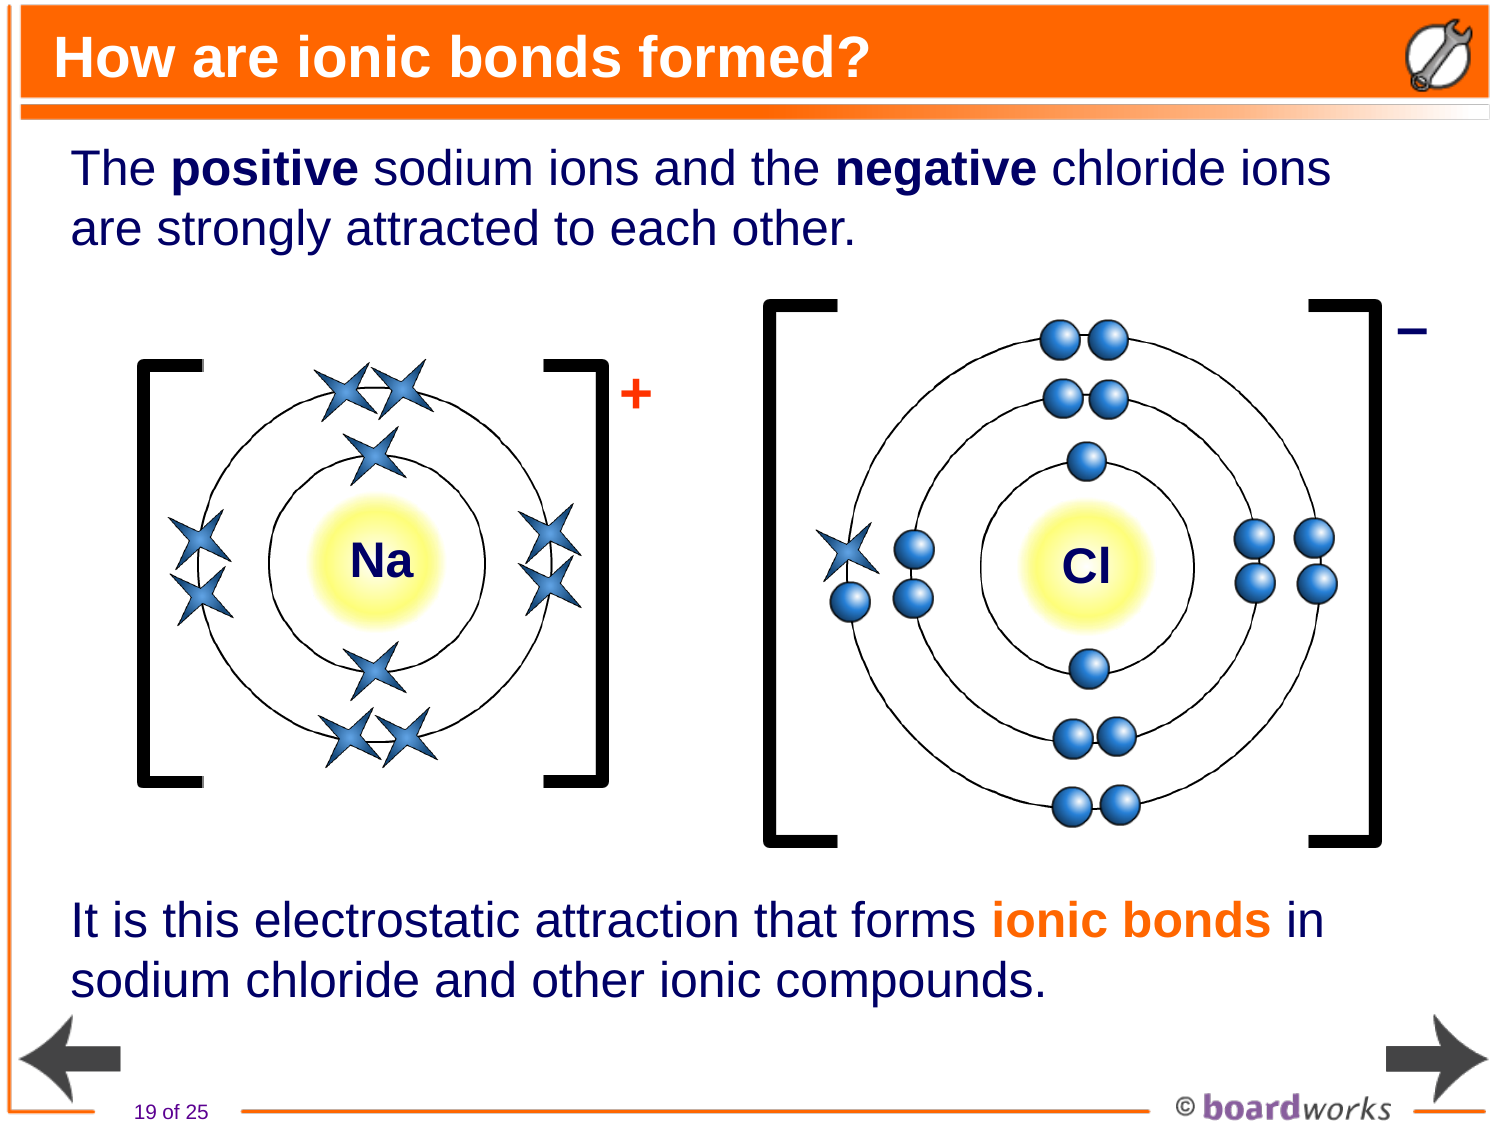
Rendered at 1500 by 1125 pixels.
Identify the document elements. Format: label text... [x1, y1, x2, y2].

text_box + [604, 348, 669, 433]
text_box The positive sodium ions and the negative chloride ions are strongly attracted to each other. [55, 128, 1360, 263]
title How are ionic bonds formed? [38, 8, 1308, 100]
text_box – [1381, 281, 1454, 366]
text_box It is this electrostatic attraction that forms ionic bonds in sodium chloride and other ionic compounds. [55, 879, 1436, 1015]
picture [0, 0, 1500, 1125]
